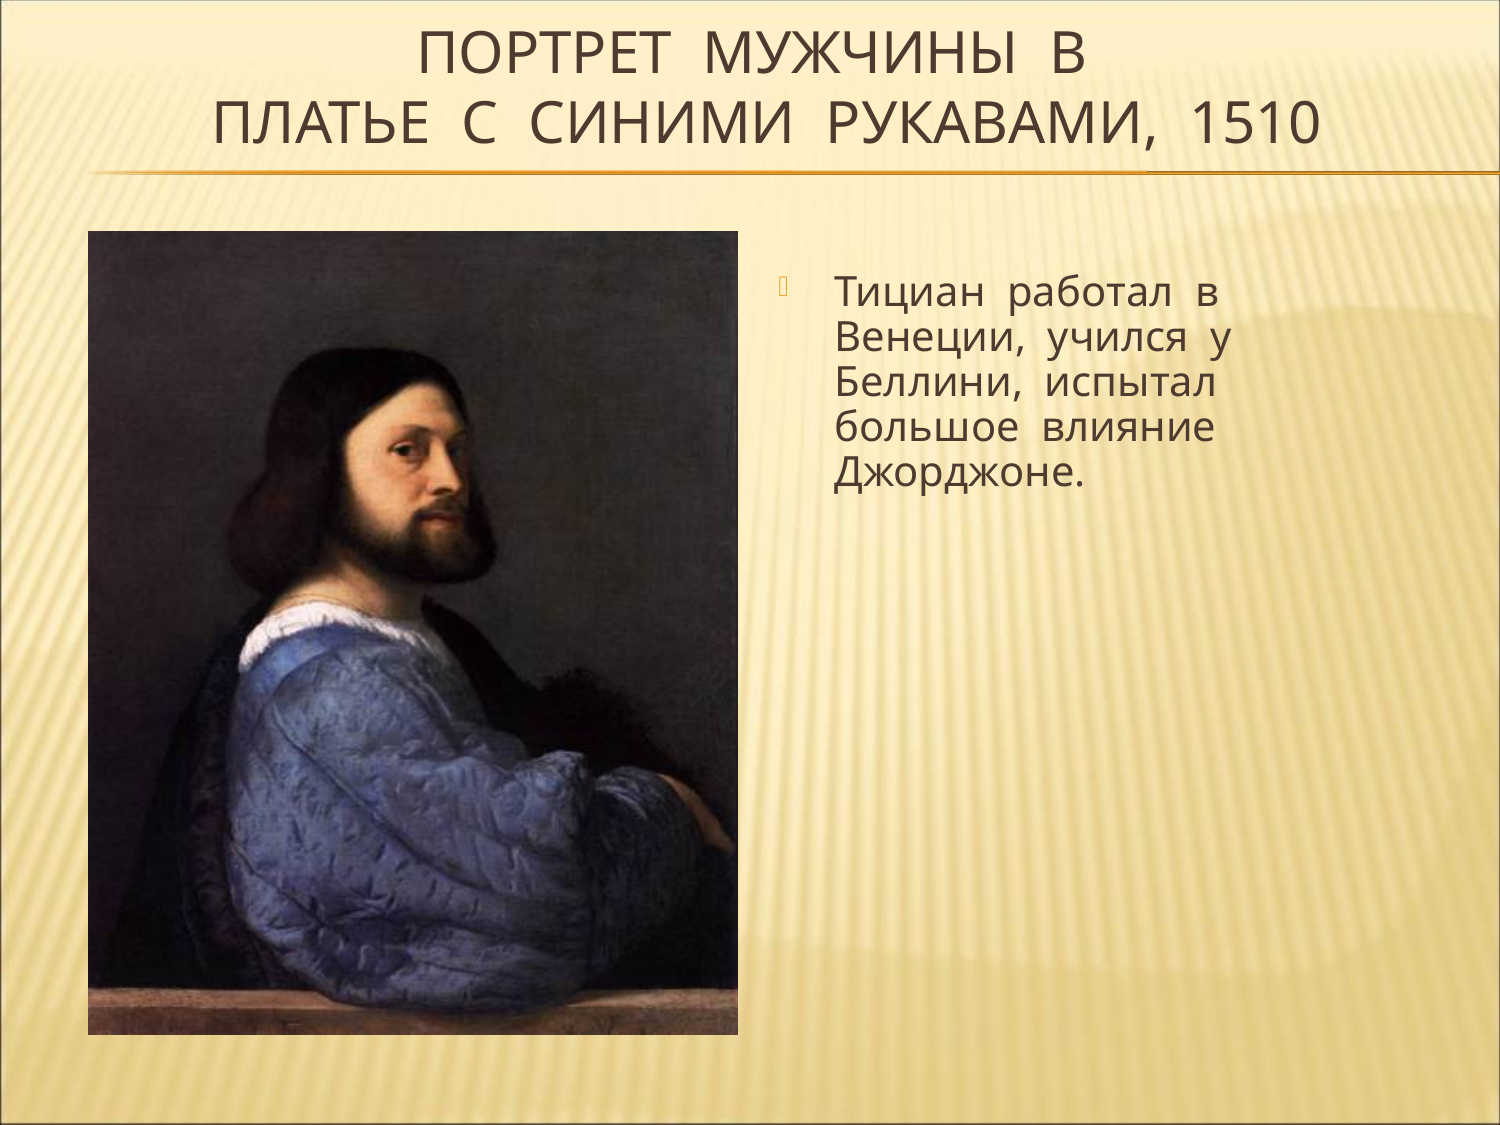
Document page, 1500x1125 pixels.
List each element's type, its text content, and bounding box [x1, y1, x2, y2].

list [88, 231, 738, 1036]
list Тициан работал в Венеции, учился у Беллини, испытал большое влияние Джорджоне. [763, 262, 1425, 1006]
title ПОРТРЕТ МУЖЧИНЫ В ПЛАТЬЕ С СИНИМИ РУКАВАМИ, 1510 [76, 54, 1427, 116]
picture [0, 0, 1500, 1125]
